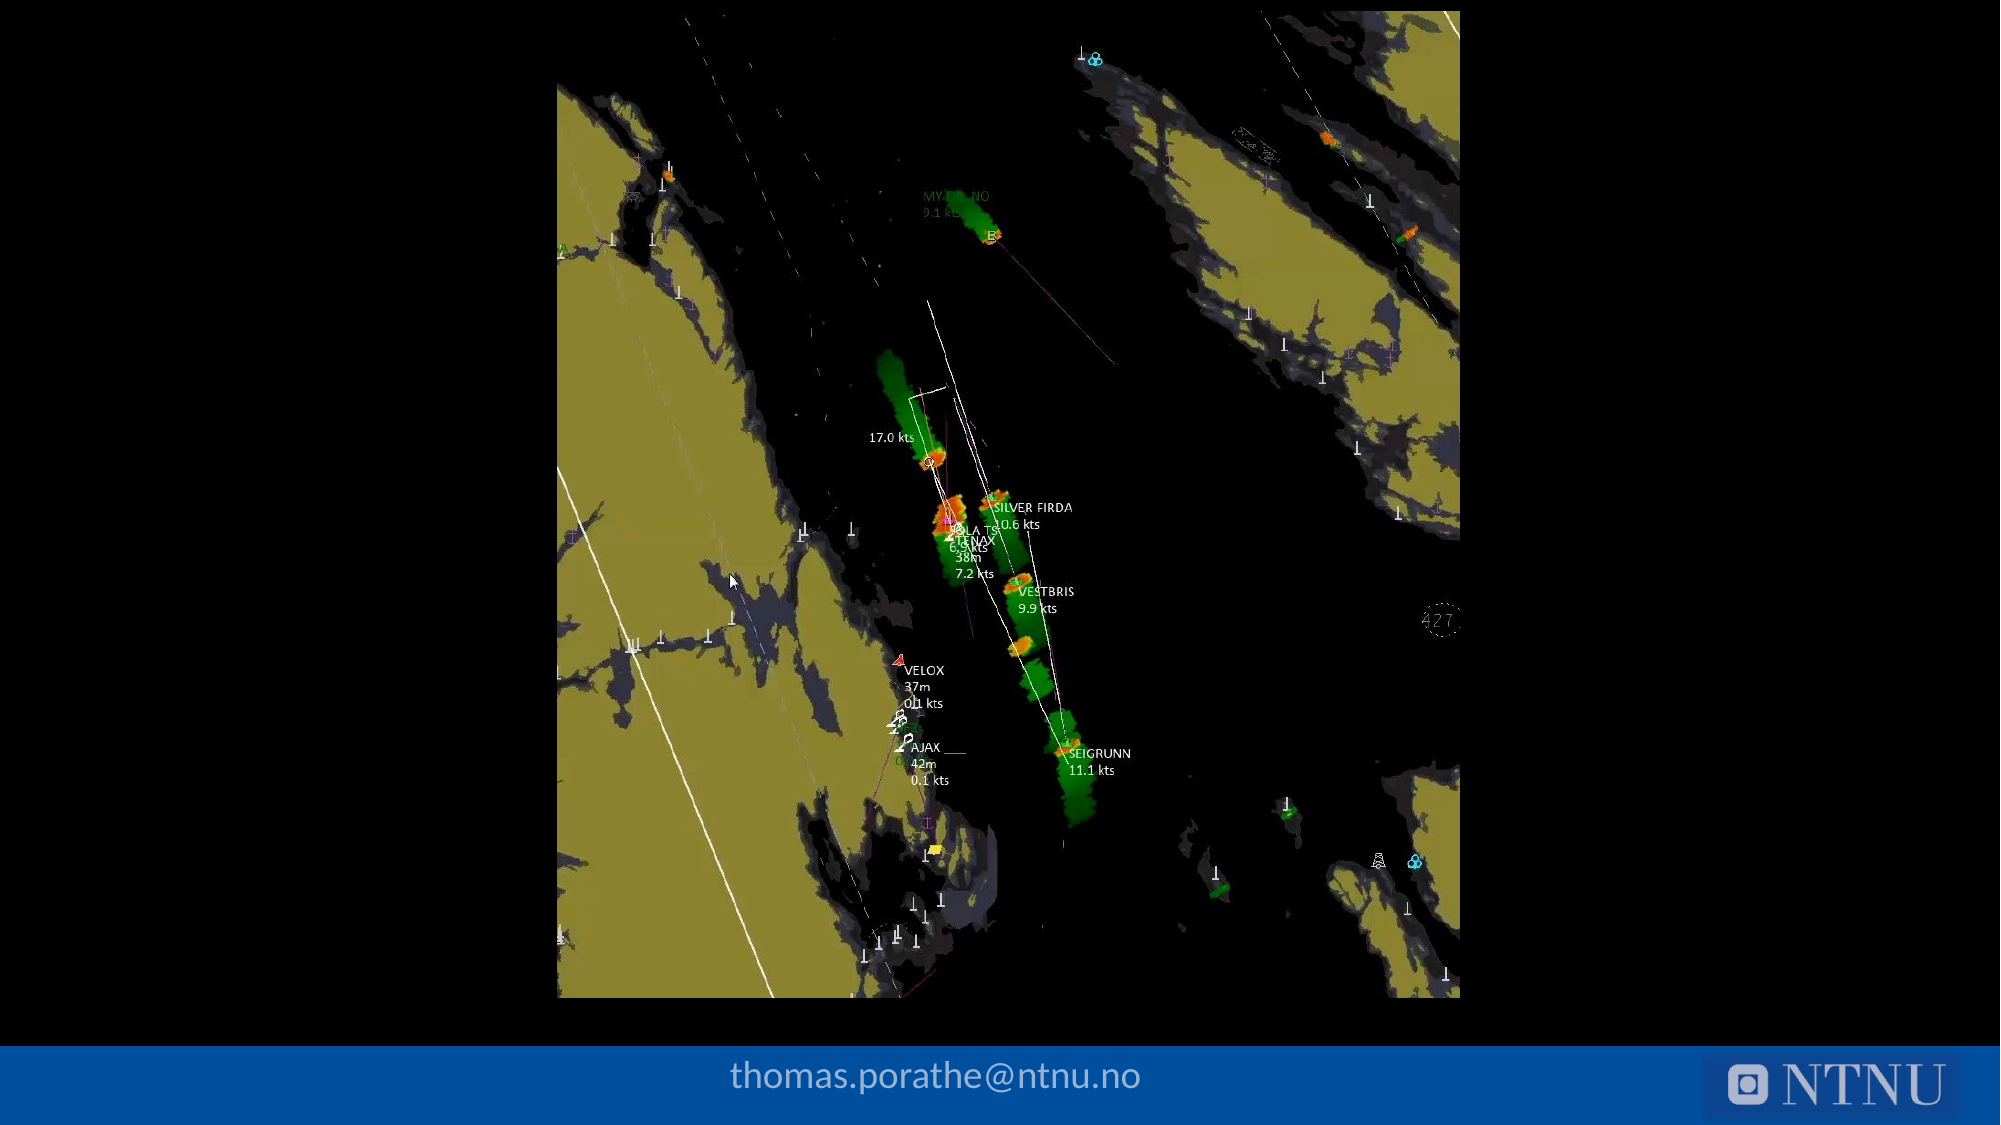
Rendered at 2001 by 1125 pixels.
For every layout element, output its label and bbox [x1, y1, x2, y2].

list [556, 11, 1460, 998]
picture [0, 1046, 2000, 1125]
